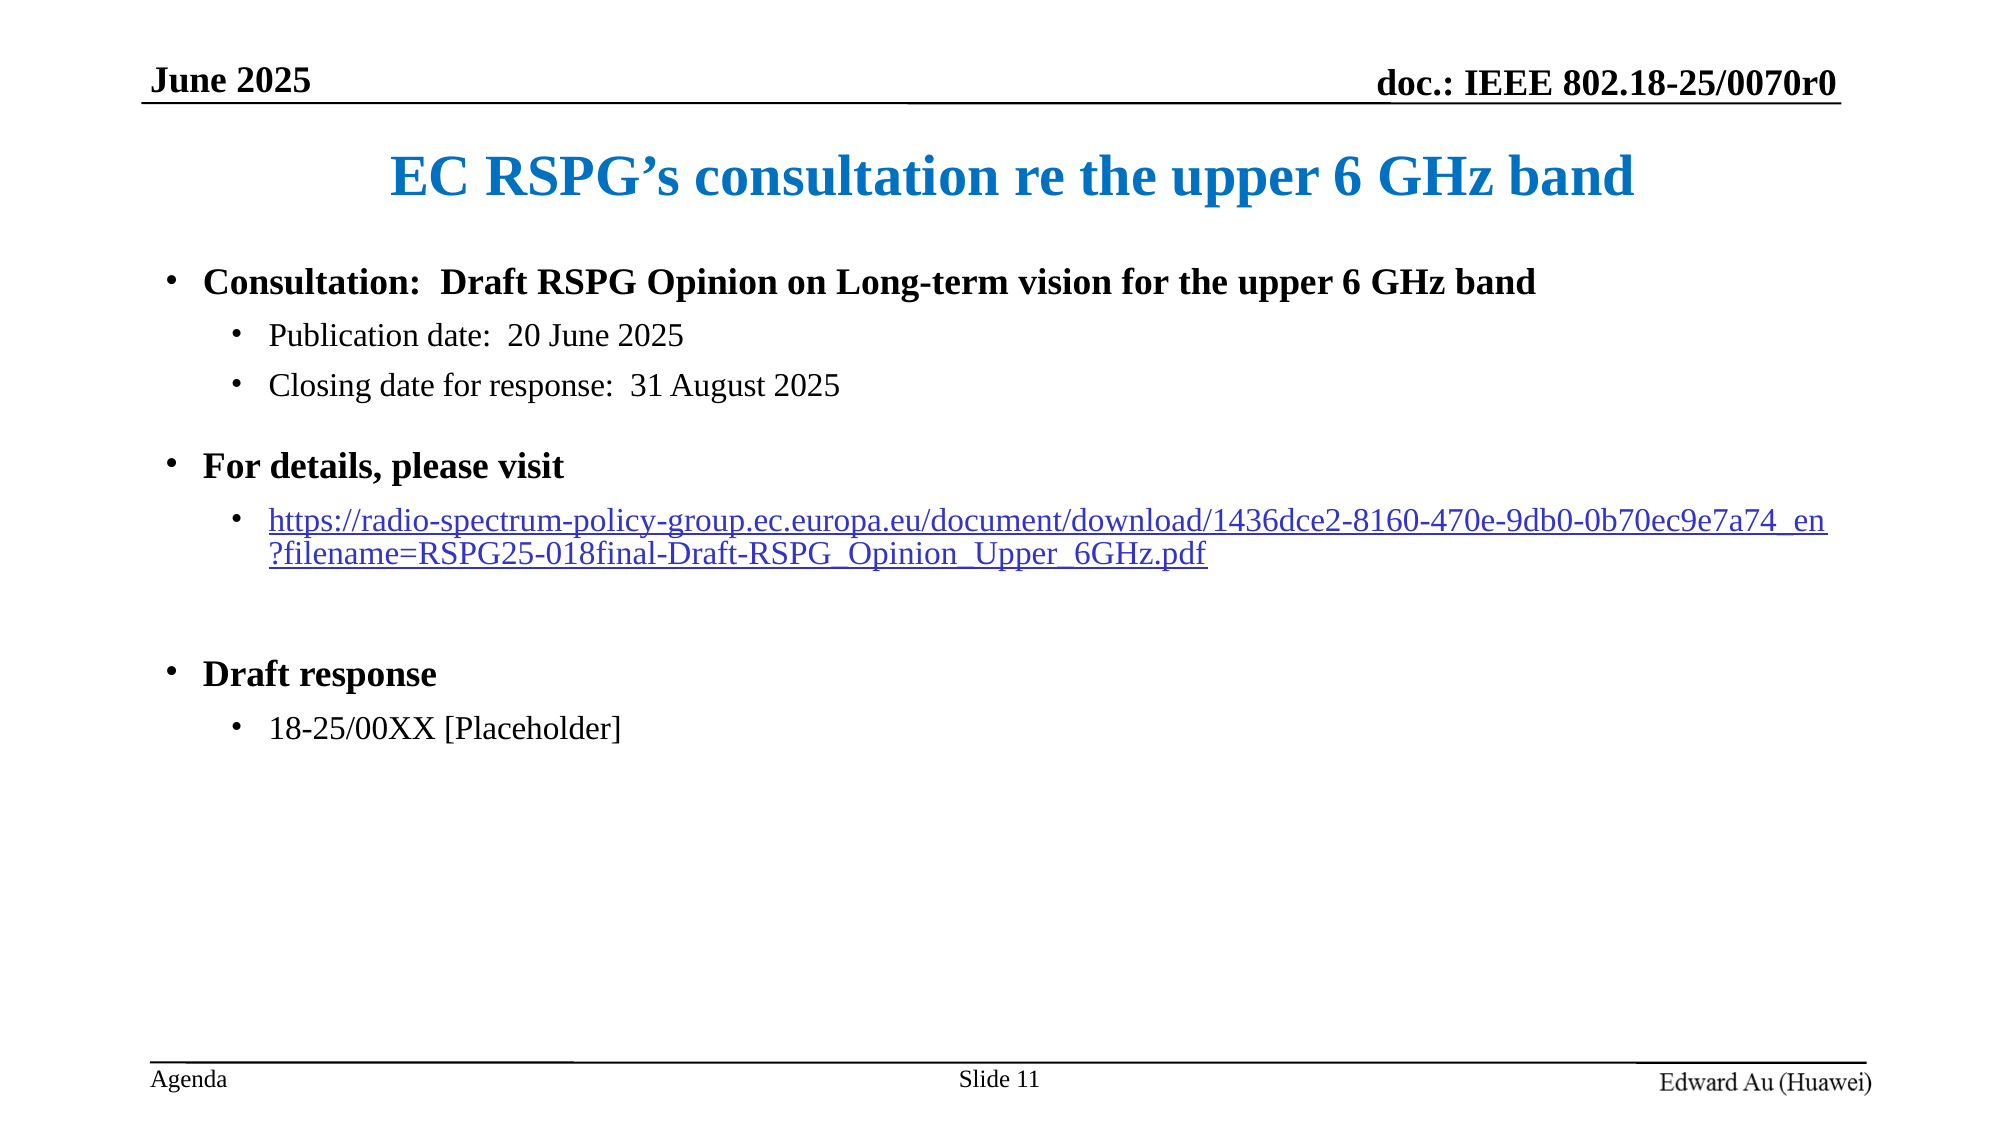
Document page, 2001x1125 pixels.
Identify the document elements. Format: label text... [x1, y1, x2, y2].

title EC RSPG’s consultation re the upper 6 GHz band [162, 99, 1864, 246]
list Consultation: Draft RSPG Opinion on Long-term vision for the upper 6 GHz band Publication date: 20 June 2025 Closing date for response: 31 August 2025 For details, please visit https://radio-spectrum-policy-group.ec.europa.eu/document/download/1436dce2-8160-470e-9db0-0b70ec9e7a74_en?filename=RSPG25-018final-Draft-RSPG_Opinion_Upper_6GHz.pdf Draft response 18-25/00XX [Placeholder] [149, 249, 1869, 925]
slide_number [149, 54, 651, 101]
picture [1174, 1058, 1887, 1113]
slide_number Slide 11 [933, 1061, 1067, 1123]
